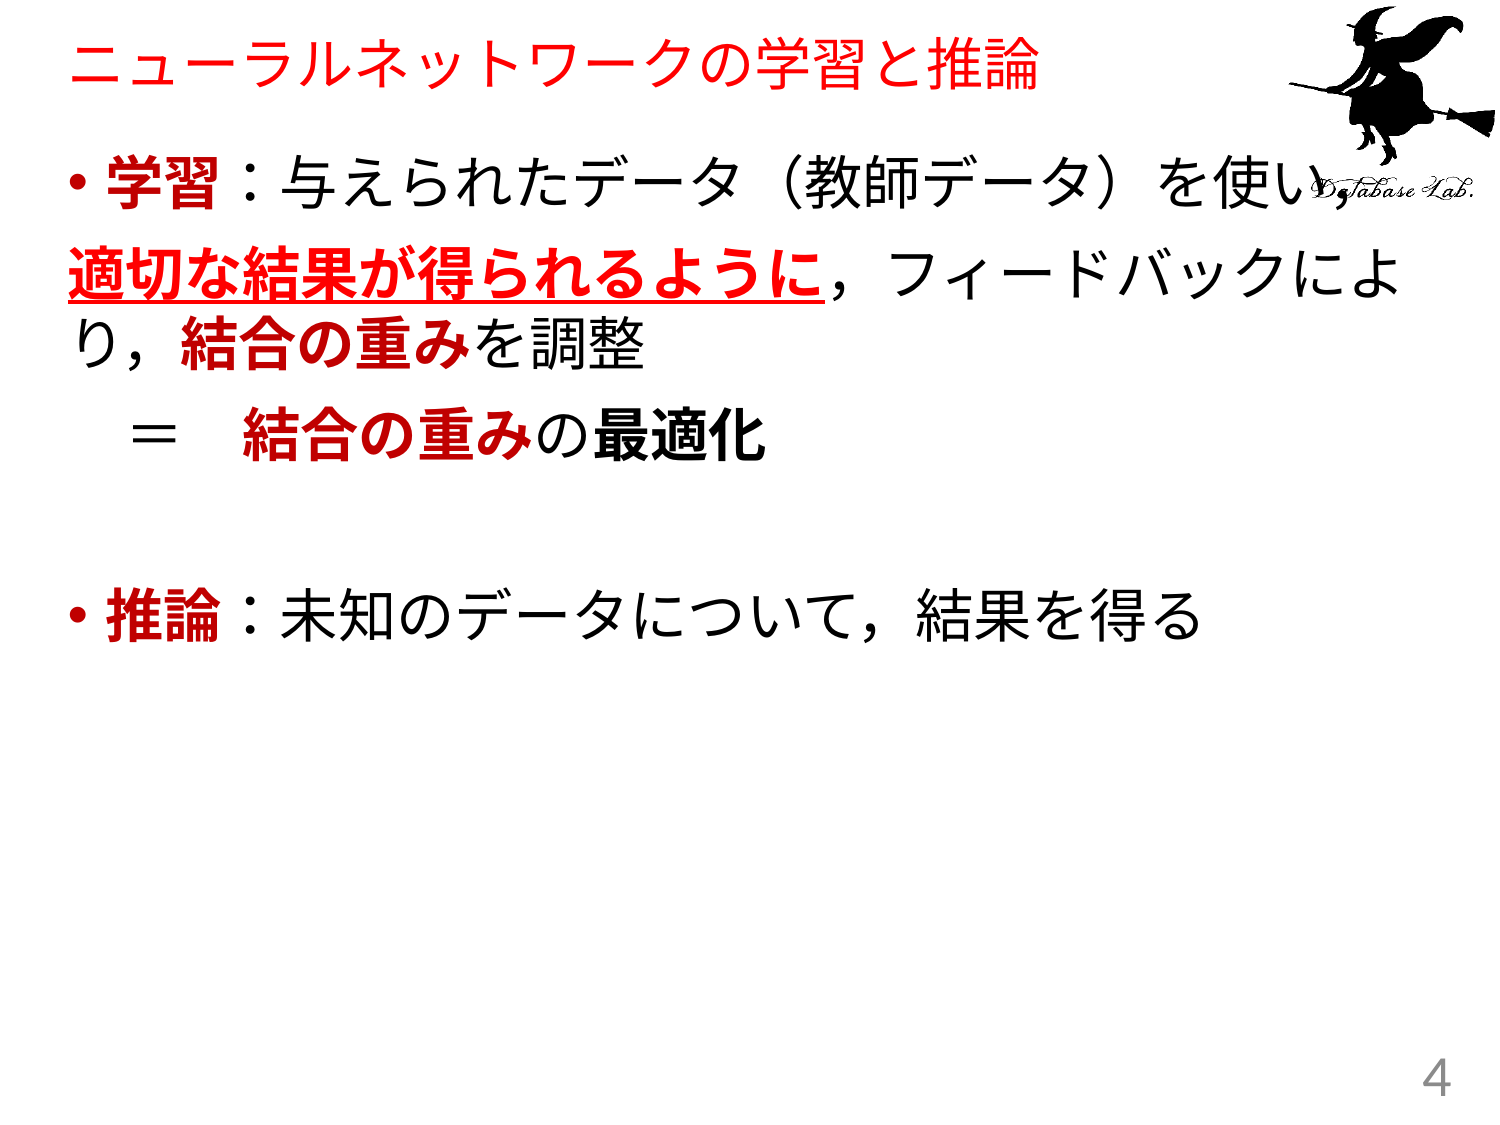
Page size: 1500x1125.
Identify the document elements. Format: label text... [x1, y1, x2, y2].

picture [1284, 2, 1499, 204]
title ニューラルネットワークの学習と推論 [52, 28, 1441, 106]
list 学習：与えられたデータ（教師データ）を使い， 適切な結果が得られるように，フィードバックにより，結合の重みを調整 ＝ 結合の重みの最適化 推論：未知のデータについて，結果を得る [52, 138, 1441, 1014]
slide_number 4 [1129, 1042, 1467, 1103]
